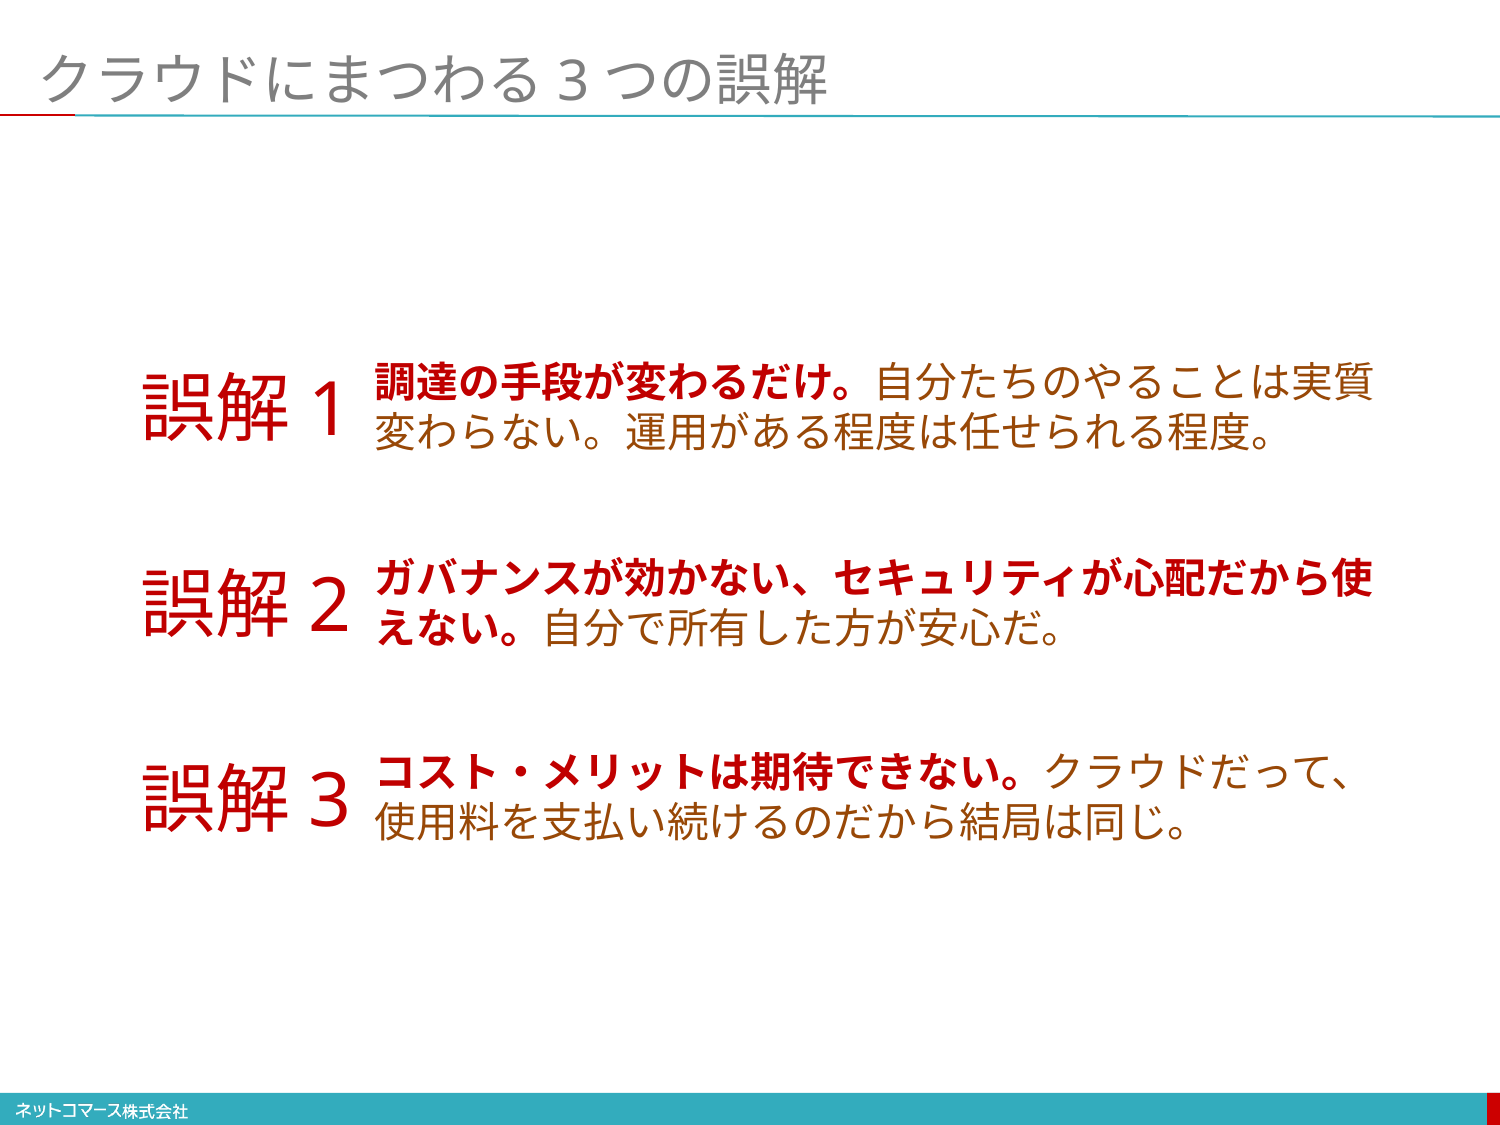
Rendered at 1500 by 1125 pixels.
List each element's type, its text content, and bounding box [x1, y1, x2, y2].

title クラウドにまつわる3つの誤解 [37, 43, 1463, 112]
picture [16, 1101, 188, 1120]
text_box コスト・メリットは期待できない。クラウドだって、使用料を支払い続けるのだから結局は同じ。 [360, 738, 1405, 854]
text_box 誤解2 [125, 549, 366, 654]
text_box 誤解1 [125, 353, 366, 458]
text_box ガバナンスが効かない、セキュリティが心配だから使えない。自分で所有した方が安心だ。 [360, 544, 1405, 659]
text_box 調達の手段が変わるだけ。自分たちのやることは実質変わらない。運用がある程度は任せられる程度。 [360, 348, 1405, 464]
text_box 誤解3 [125, 743, 366, 849]
